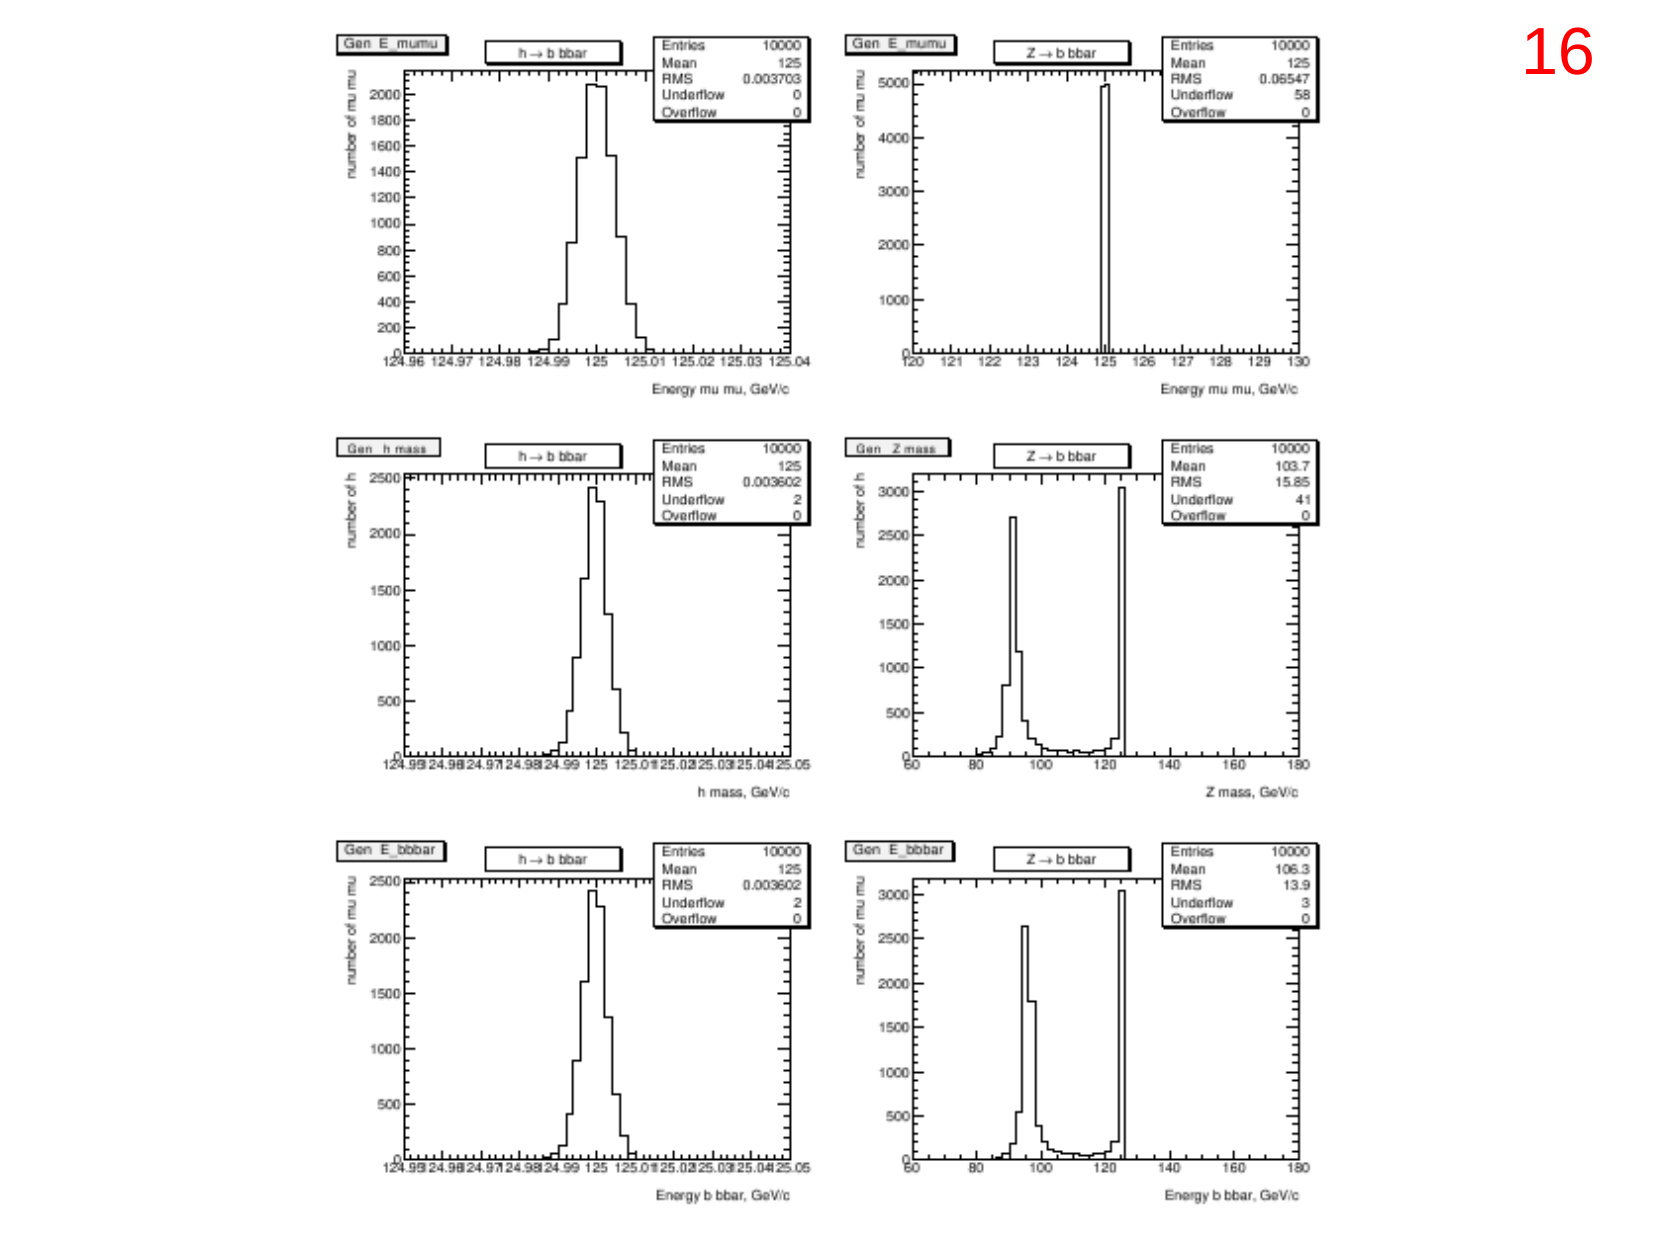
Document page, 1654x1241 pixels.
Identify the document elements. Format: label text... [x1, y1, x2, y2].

picture [307, 8, 1346, 1241]
text_box 16 [1501, 9, 1638, 83]
